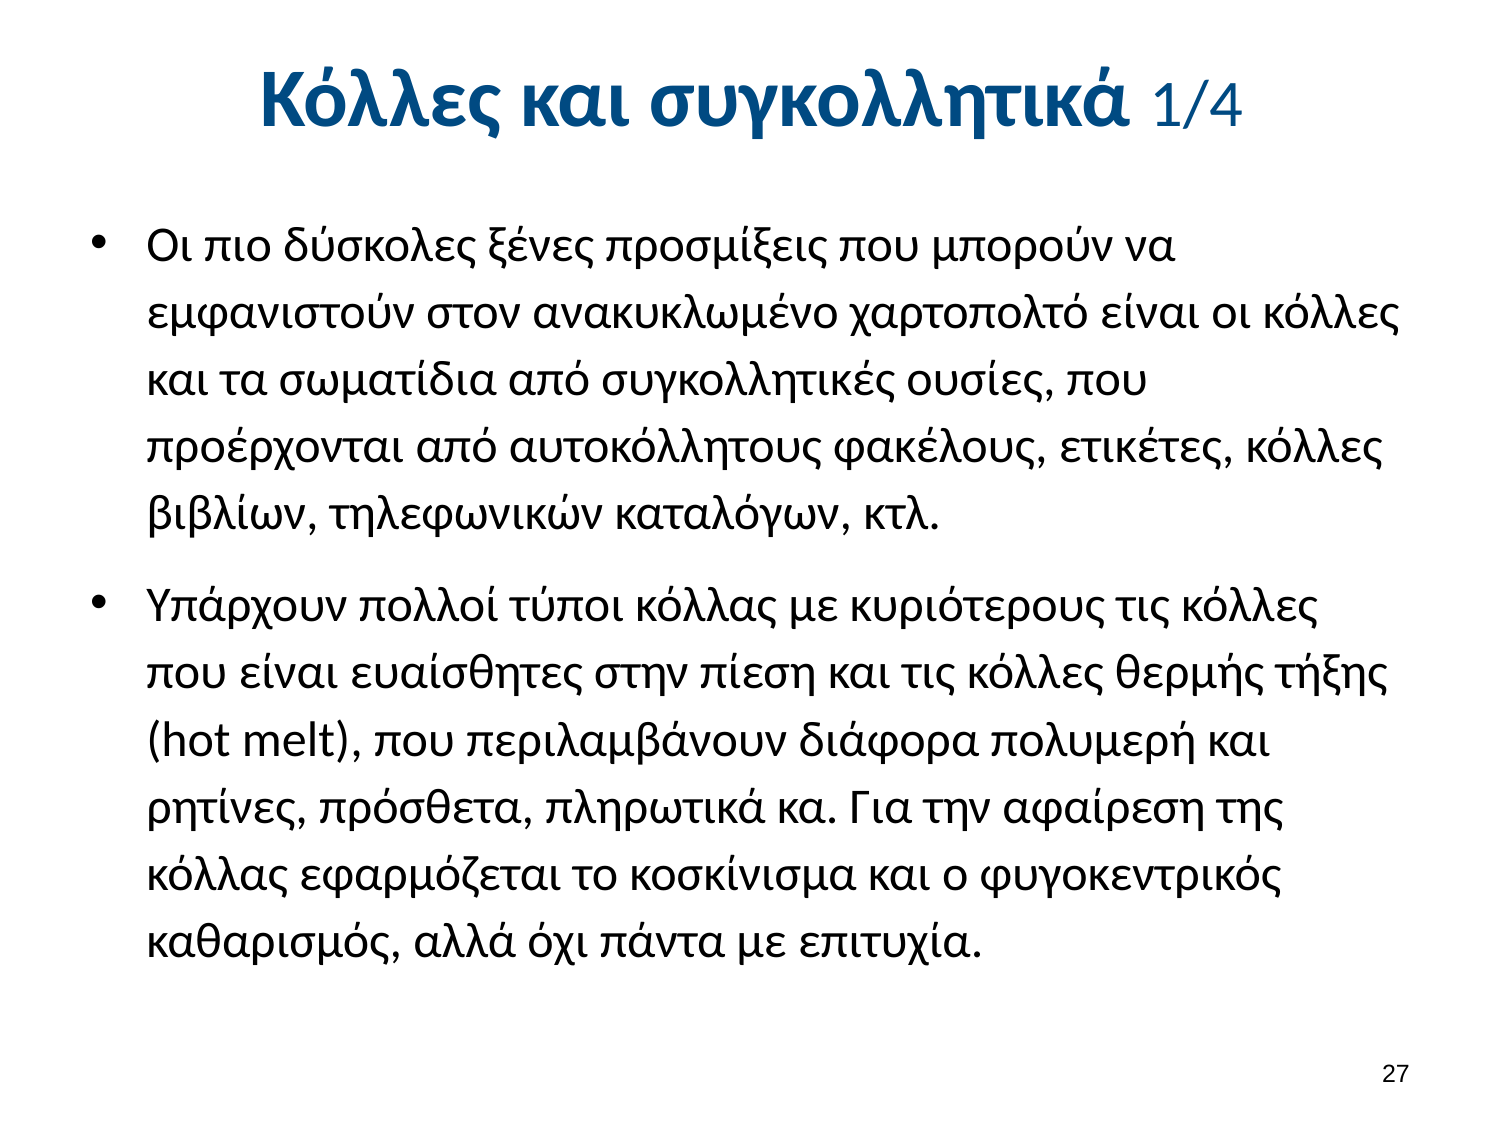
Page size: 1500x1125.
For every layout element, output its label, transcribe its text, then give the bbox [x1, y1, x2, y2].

list Οι πιο δύσκολες ξένες προσμίξεις που μπορούν να εμφανιστούν στον ανακυκλωμένο χαρτοπολτό είναι οι κόλλες και τα σωματίδια από συγκολλητικές ουσίες, που προέρχονται από αυτοκόλλητους φακέλους, ετικέτες, κόλλες βιβλίων, τηλεφωνικών καταλόγων, κτλ. Υπάρχουν πολλοί τύποι κόλλας με κυριότερους τις κόλλες που είναι ευαίσθητες στην πίεση και τις κόλλες θερμής τήξης (hot melt), που περιλαμβάνουν διάφορα πολυμερή και ρητίνες, πρόσθετα, πληρωτικά κα. Για την αφαίρεση της κόλλας εφαρμόζεται το κοσκίνισμα και ο φυγοκεντρικός καθαρισμός, αλλά όχι πάντα με επιτυχία. [75, 196, 1425, 1024]
title Κόλλες και συγκολλητικά 1/4 [76, 19, 1427, 169]
slide_number 26 [1074, 1042, 1425, 1103]
